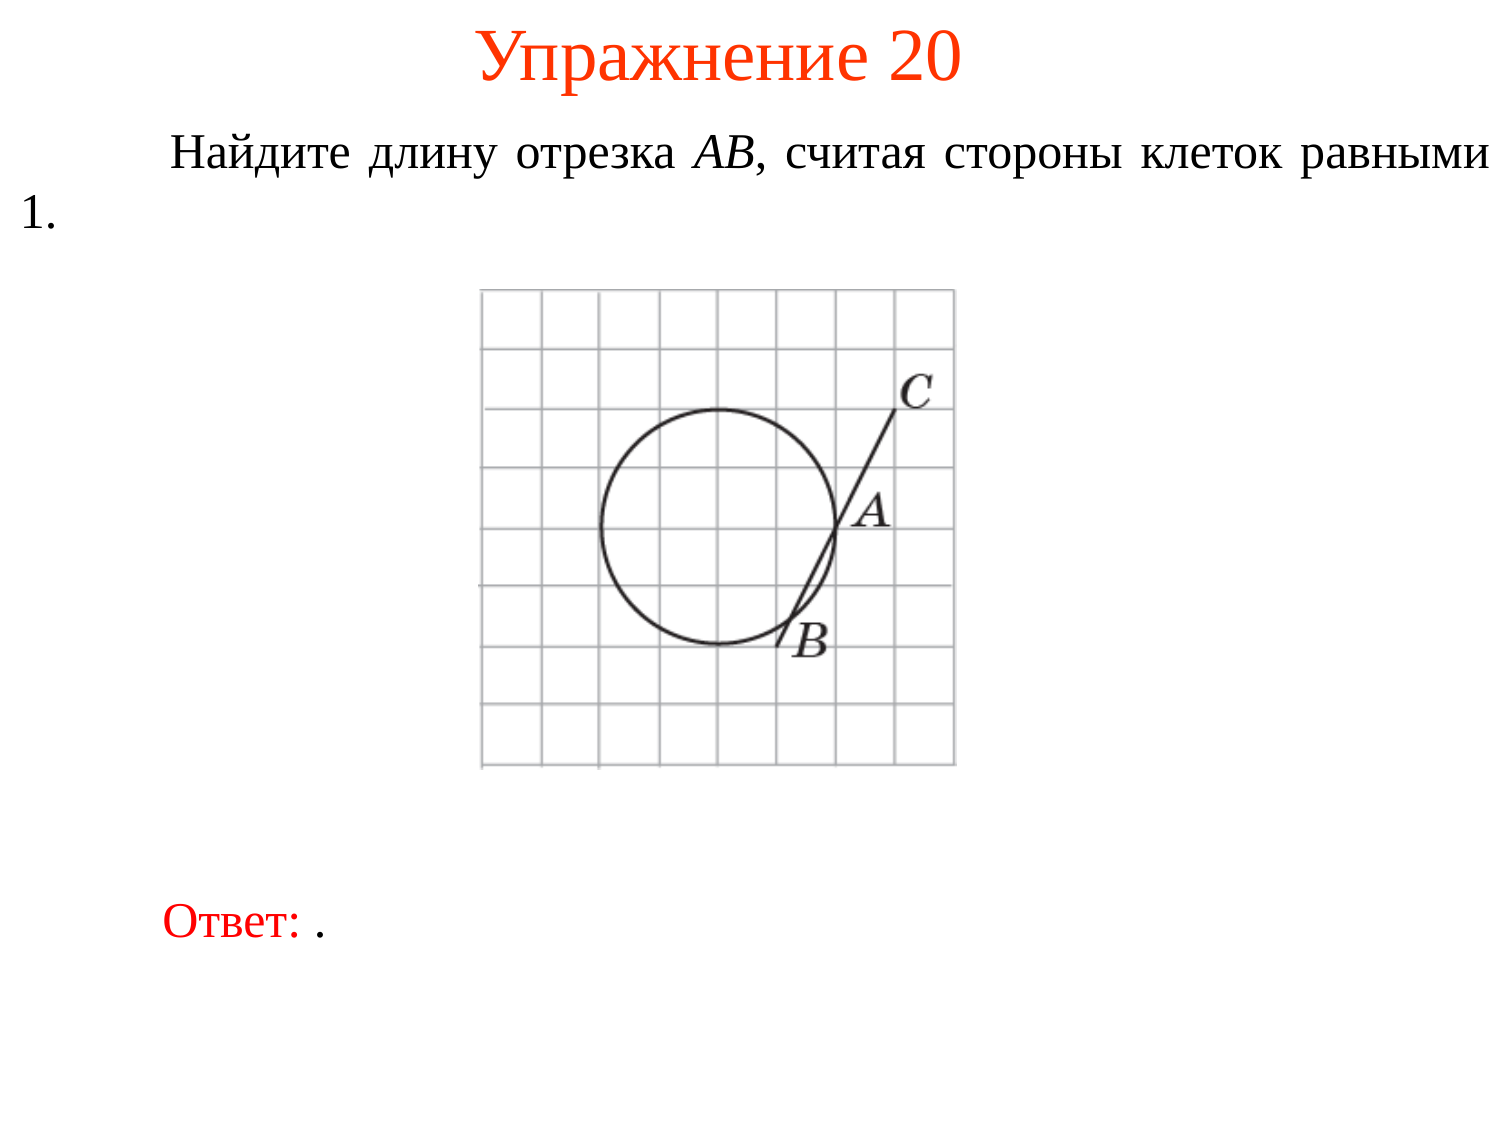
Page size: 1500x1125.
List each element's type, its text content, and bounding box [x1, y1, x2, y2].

picture [478, 289, 957, 770]
text_box Найдите длину отрезка AB, считая стороны клеток равными 1. [4, 111, 1500, 247]
title Упражнение 20 [112, 0, 1325, 100]
